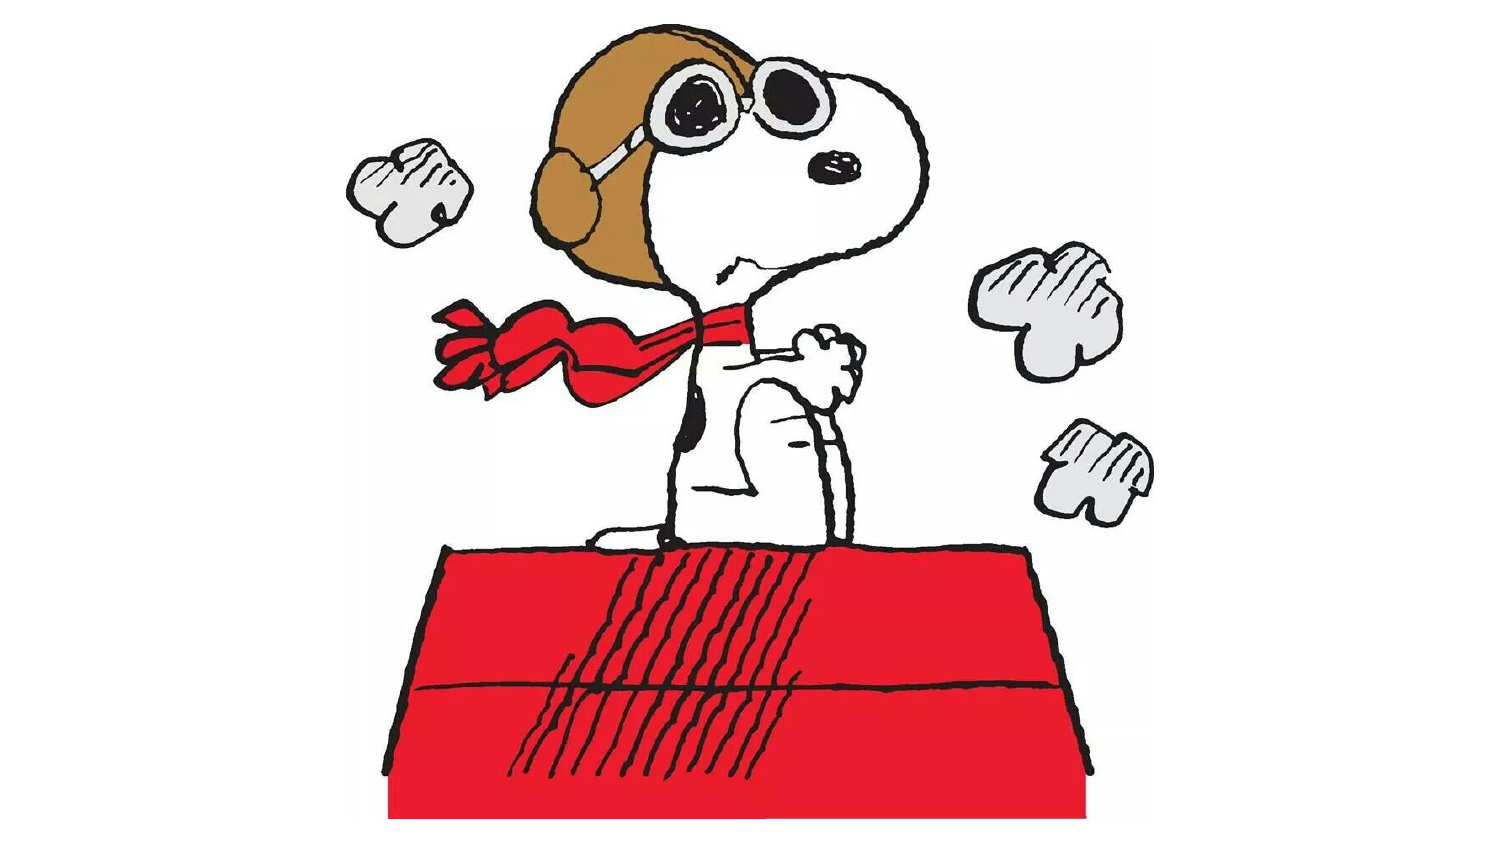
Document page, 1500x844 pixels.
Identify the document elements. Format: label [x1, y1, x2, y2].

picture [346, 24, 1154, 819]
